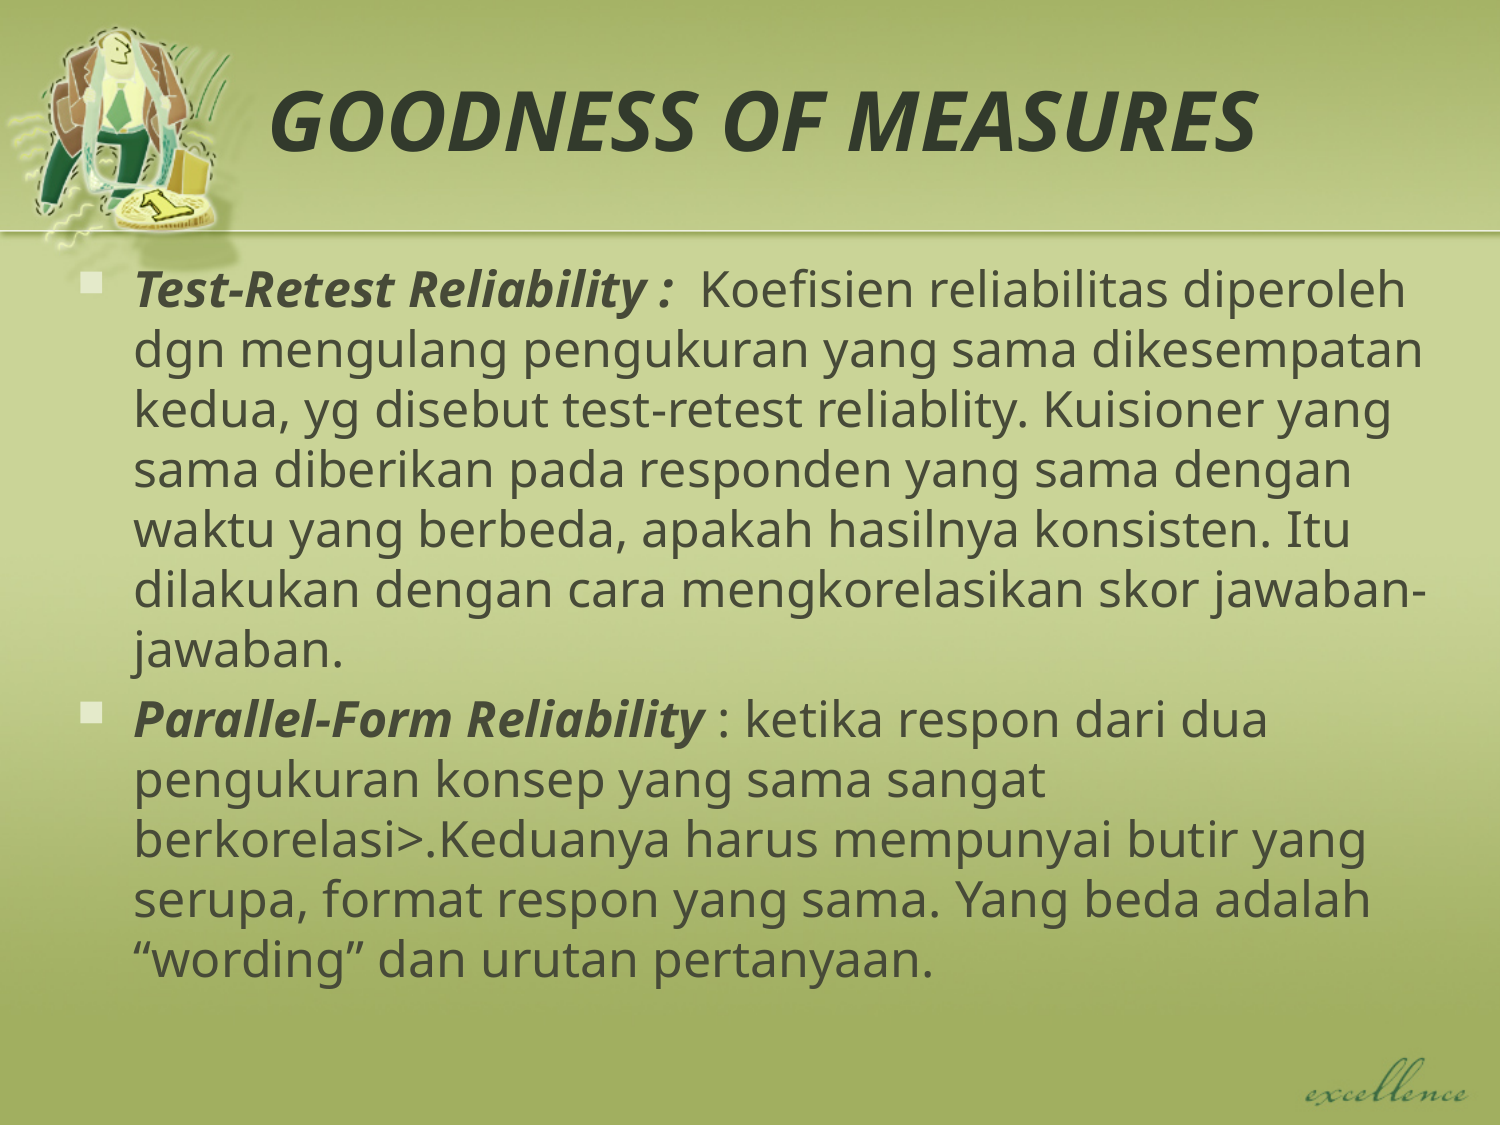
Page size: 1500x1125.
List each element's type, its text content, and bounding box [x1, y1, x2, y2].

title GOODNESS OF MEASURES [252, 30, 1462, 207]
list Test-Retest Reliability : Koefisien reliabilitas diperoleh dgn mengulang pengukuran yang sama dikesempatan kedua, yg disebut test-retest reliablity. Kuisioner yang sama diberikan pada responden yang sama dengan waktu yang berbeda, apakah hasilnya konsisten. Itu dilakukan dengan cara mengkorelasikan skor jawaban-jawaban. Parallel-Form Reliability : ketika respon dari dua pengukuran konsep yang sama sangat berkorelasi>.Keduanya harus mempunyai butir yang serupa, format respon yang sama. Yang beda adalah “wording” dan urutan pertanyaan. [62, 249, 1476, 1101]
picture [0, 0, 1500, 1125]
